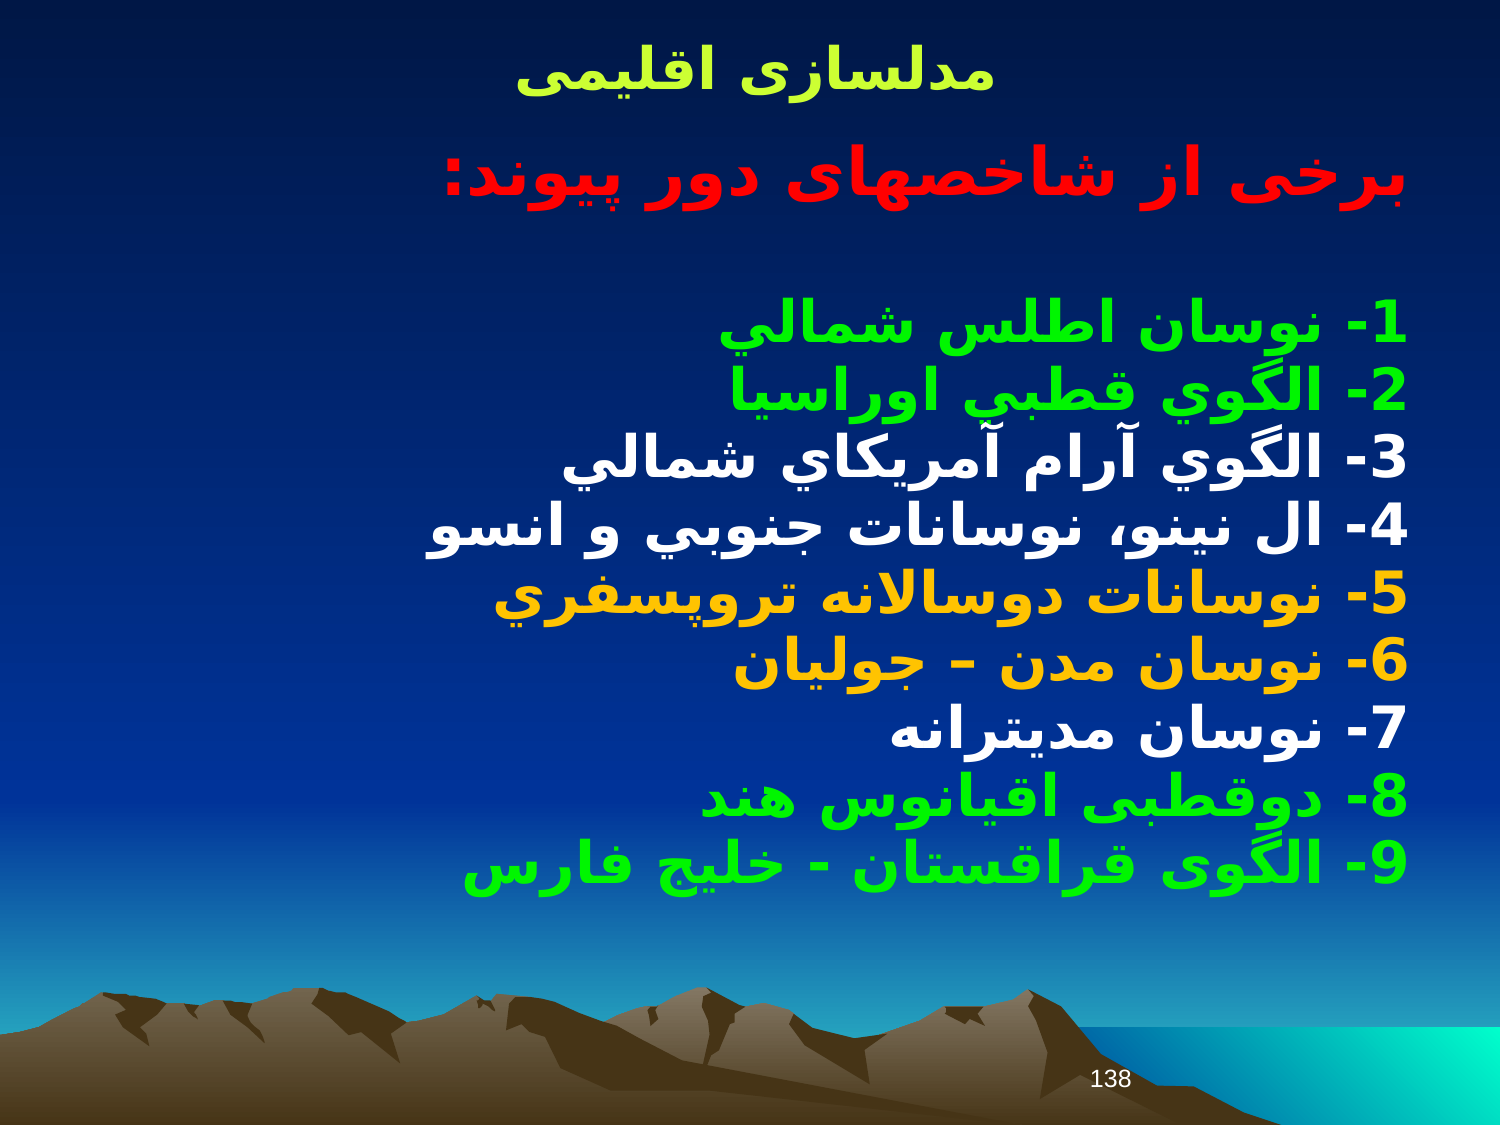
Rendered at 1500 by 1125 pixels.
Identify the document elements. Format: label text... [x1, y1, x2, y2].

text_box مدلسازی اقلیمی [41, 19, 1471, 114]
list برخی از شاخصهای دور پیوند: 1- نوسان اطلس شمالي 2- الگوي قطبي اوراسيا 3- الگوي آرام آمريكاي شمالي 4- ال نينو، نوسانات جنوبي و انسو 5- نوسانات دوسالانه تروپسفري 6- نوسان مدن – جوليان 7- نوسان مدیترانه 8- دوقطبی اقیانوس هند 9- الگوی قراقستان - خلیج فارس [75, 137, 1425, 1024]
slide_number 138 [1074, 1024, 1426, 1101]
